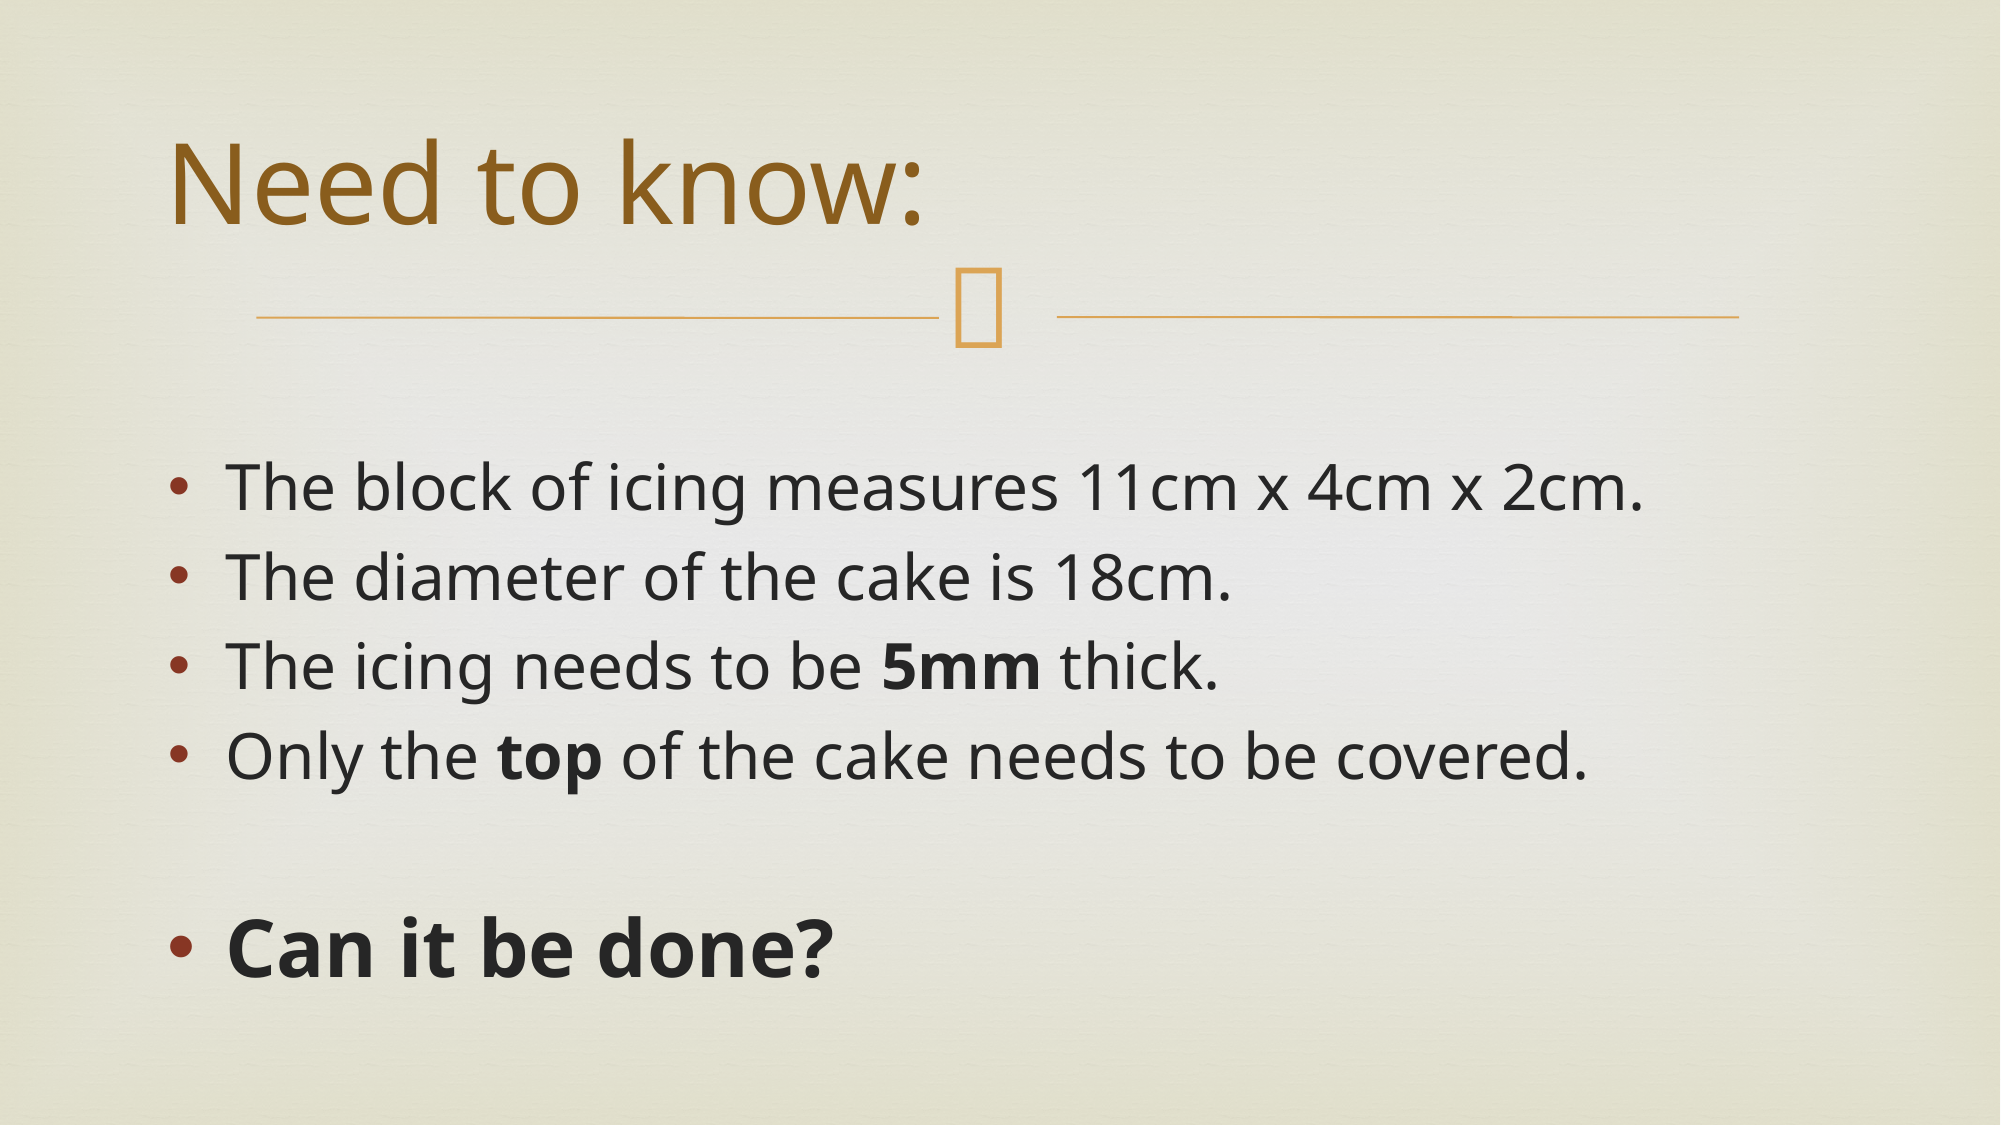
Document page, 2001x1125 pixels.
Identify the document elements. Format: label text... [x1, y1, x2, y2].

title Need to know: [150, 93, 1848, 267]
list The block of icing measures 11cm x 4cm x 2cm. The diameter of the cake is 18cm. The icing needs to be 5mm thick. Only the top of the cake needs to be covered. Can it be done? [152, 368, 1848, 1005]
